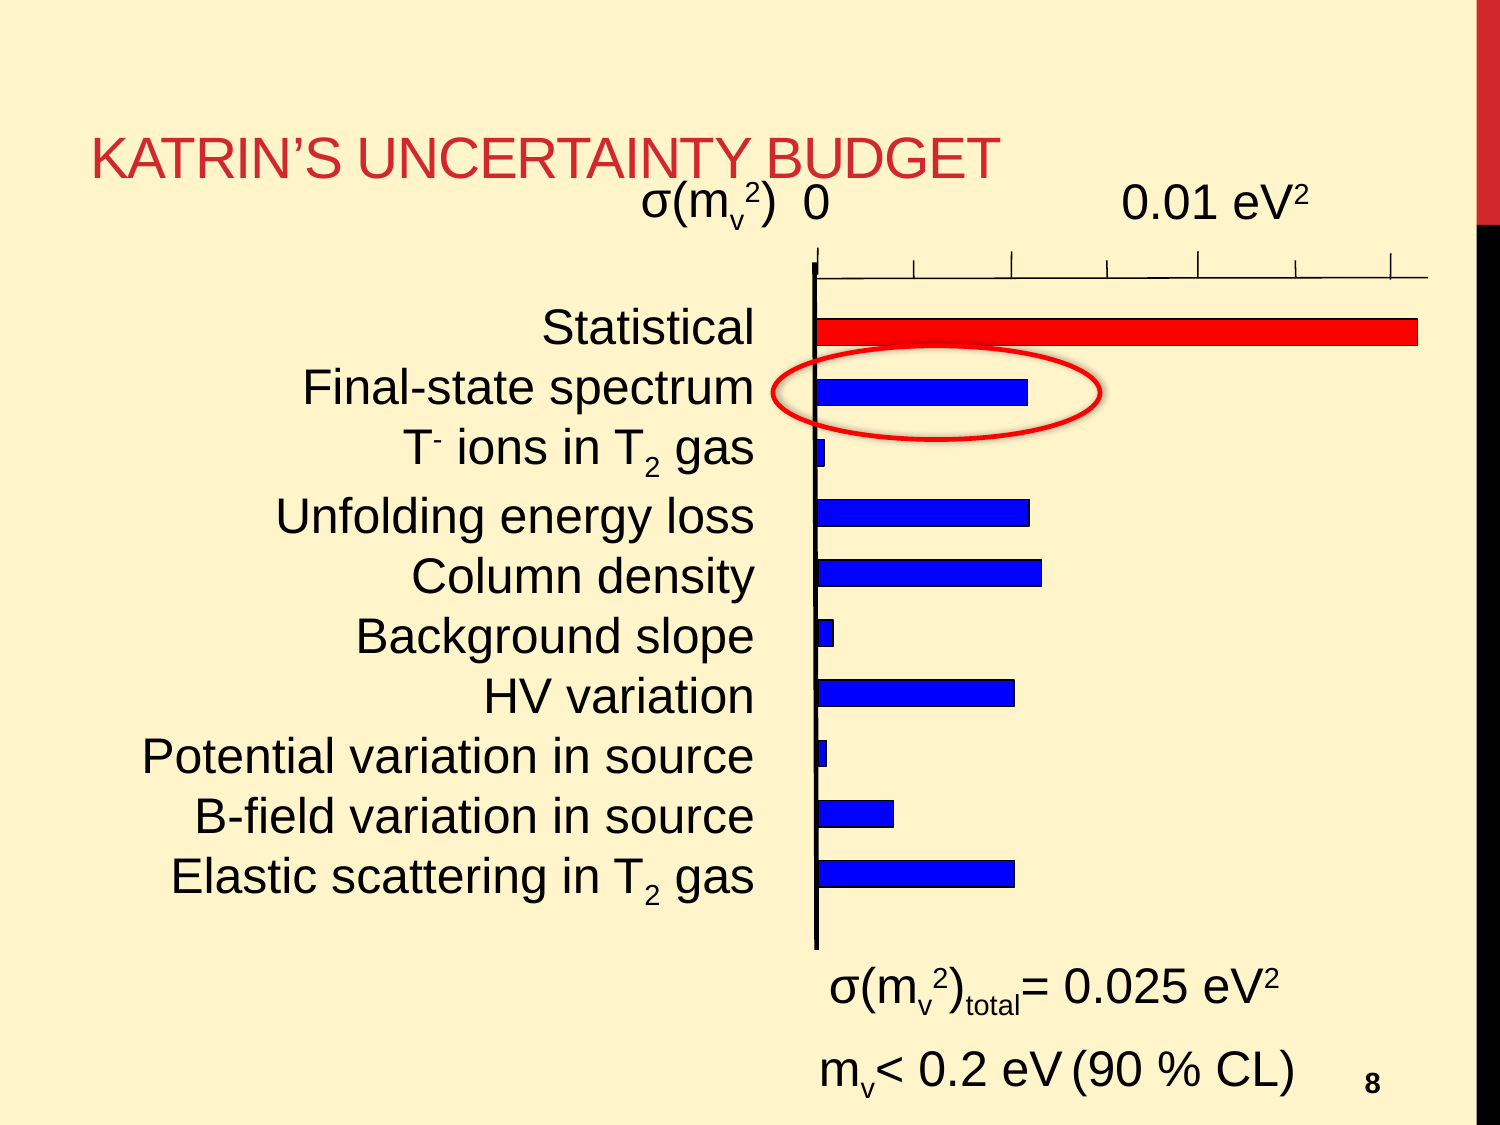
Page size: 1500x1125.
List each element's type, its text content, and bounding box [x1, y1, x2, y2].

text_box 0.01 eV2 [1106, 162, 1325, 238]
title KATRIN’s uncertainty budget [75, 25, 1025, 198]
text_box σ(mv2) [625, 160, 793, 244]
text_box 0 [787, 162, 846, 238]
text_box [814, 247, 1429, 951]
text_box mv< 0.2 eV (90 % CL) [804, 1029, 1312, 1113]
text_box σ(mv2)total= 0.025 eV2 [813, 951, 1295, 1029]
slide_number 8 [1349, 1052, 1461, 1112]
text_box [771, 361, 812, 425]
text_box Statistical Final-state spectrum T- ions in T2 gas Unfolding energy loss Column density Background slope HV variation Potential variation in source B-field variation in source Elastic scattering in T2 gas [126, 287, 770, 919]
